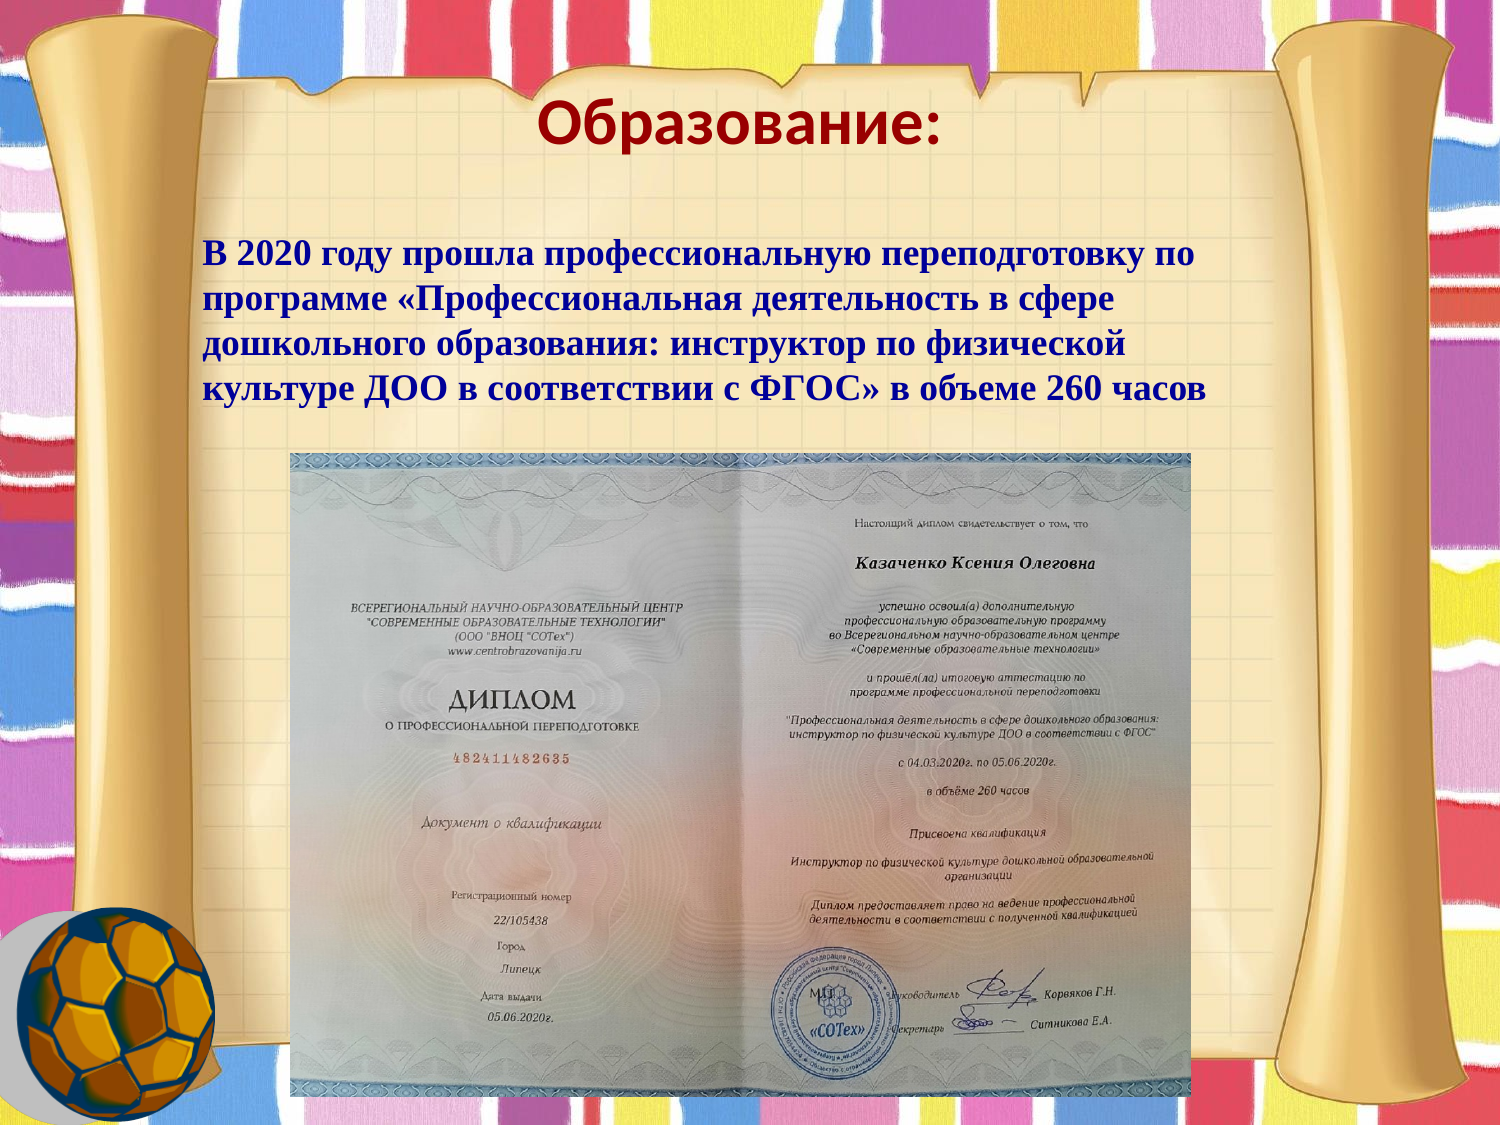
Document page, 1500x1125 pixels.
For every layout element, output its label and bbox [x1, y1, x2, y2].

picture [0, 907, 215, 1125]
picture [289, 453, 1191, 1097]
list [0, 0, 1500, 1125]
